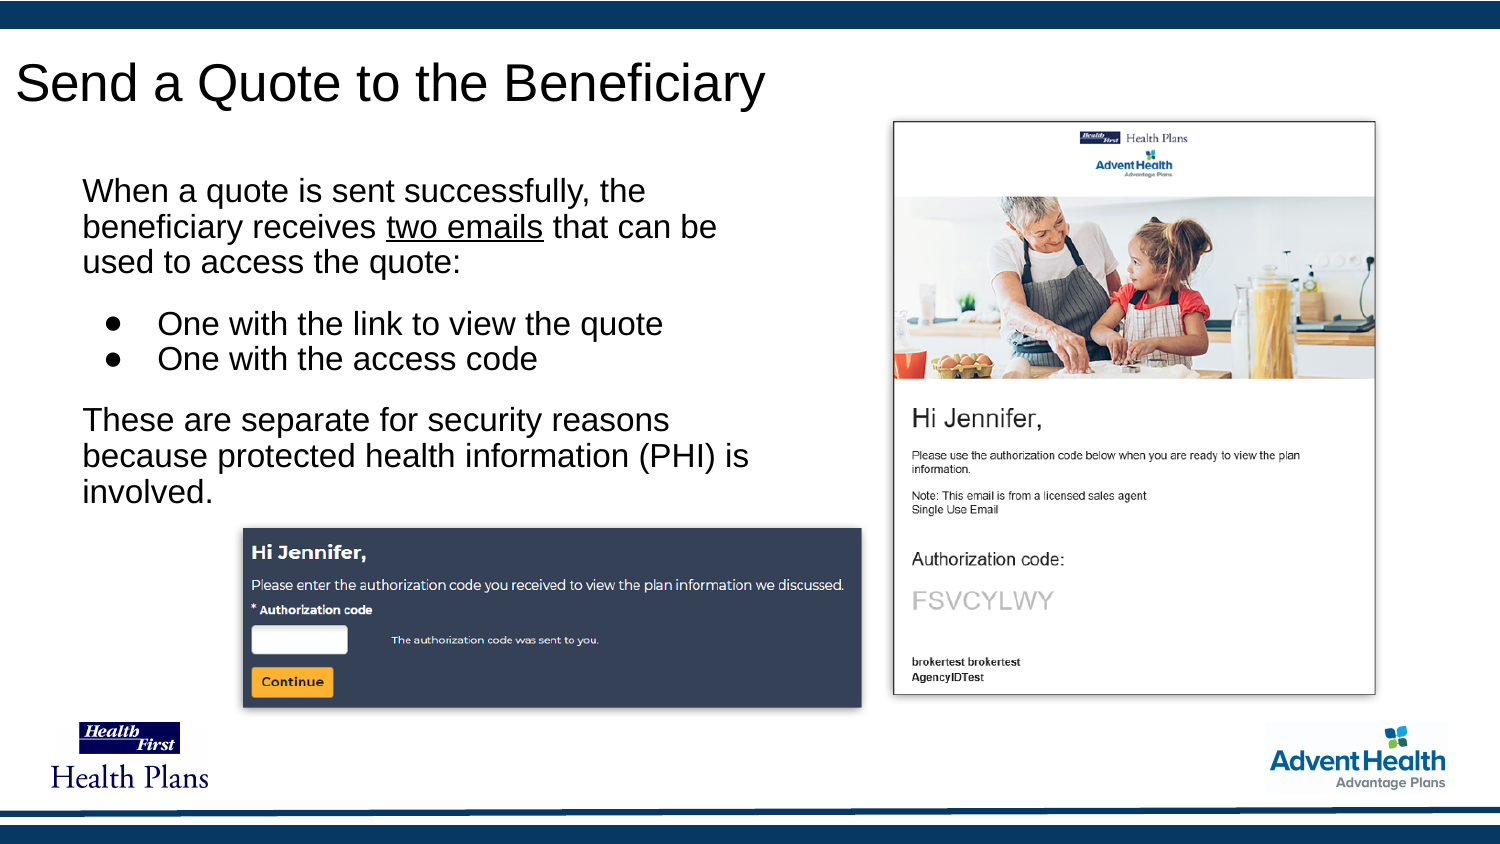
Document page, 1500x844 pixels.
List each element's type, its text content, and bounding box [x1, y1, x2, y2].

text_box [0, 823, 1500, 844]
picture [50, 722, 208, 788]
picture [241, 528, 862, 708]
text_box When a quote is sent successfully, the beneficiary receives two emails that can be used to access the quote: One with the link to view the quote One with the access code These are separate for security reasons because protected health information (PHI) is involved. [67, 158, 805, 526]
picture [1265, 722, 1450, 793]
picture [892, 120, 1376, 696]
title Send a Quote to the Beneficiary [0, 33, 1398, 128]
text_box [0, 809, 1500, 814]
text_box [0, 0, 1500, 30]
